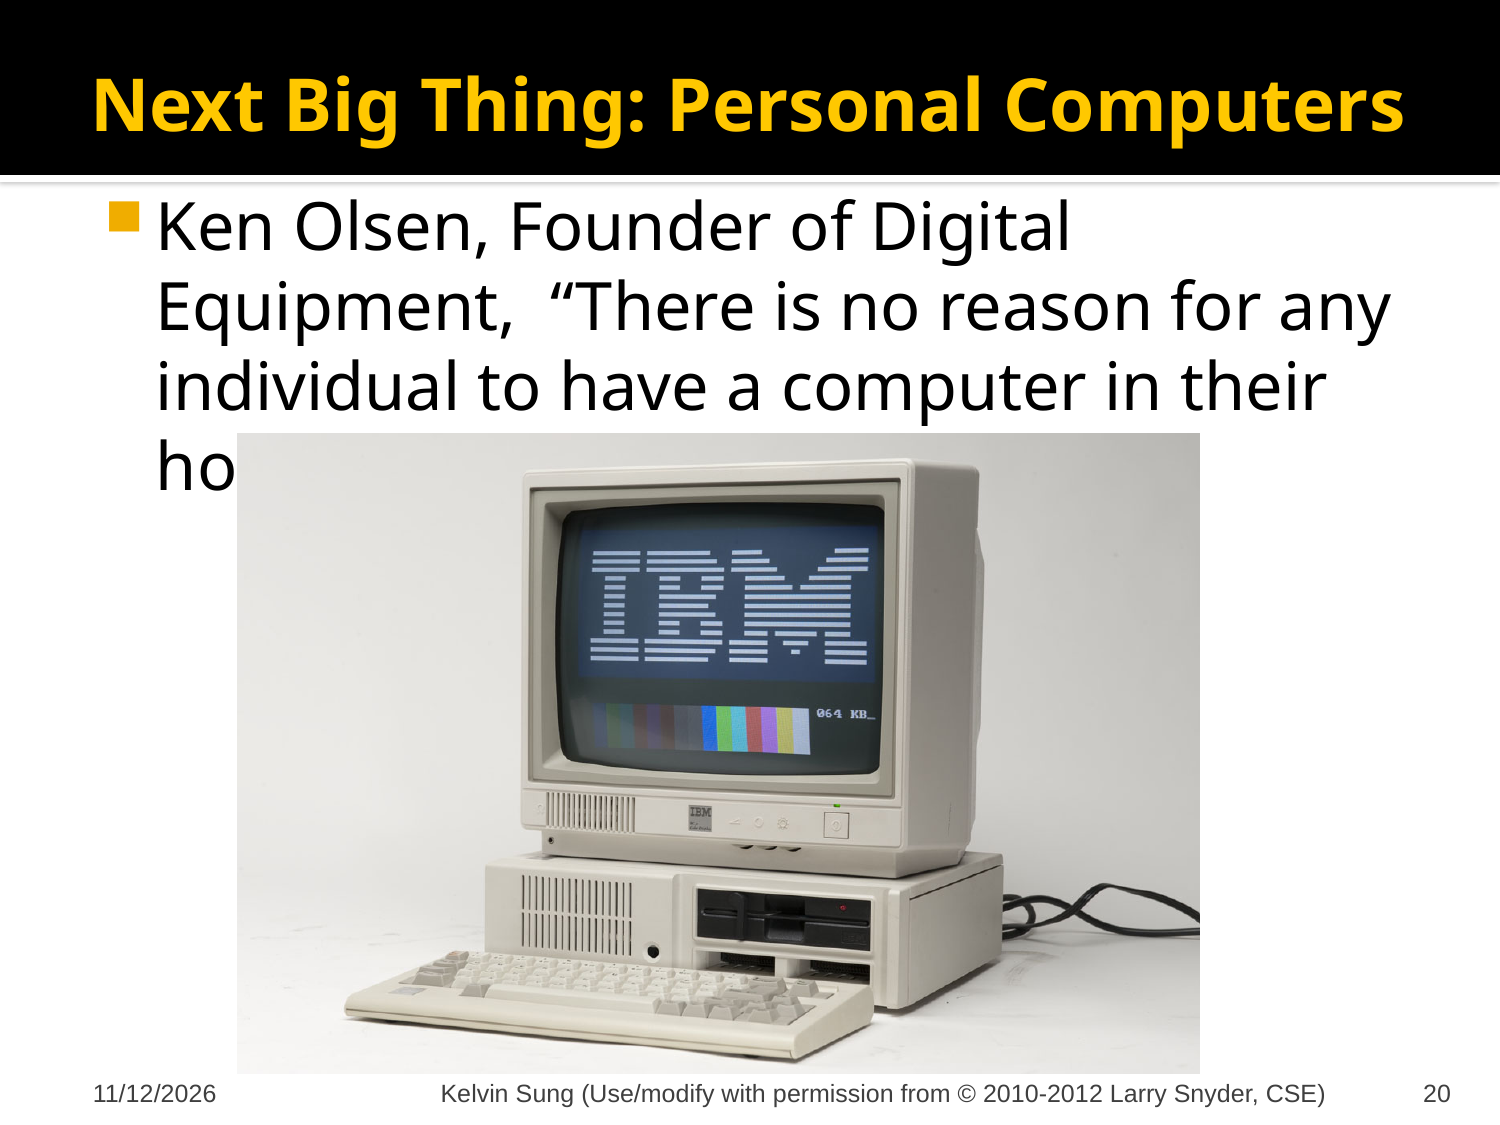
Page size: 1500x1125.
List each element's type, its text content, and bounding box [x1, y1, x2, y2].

picture [237, 433, 1200, 1074]
slide_number 20 [1345, 1062, 1467, 1108]
title Next Big Thing: Personal Computers [75, 25, 1425, 168]
footer Kelvin Sung (Use/modify with permission from © 2010-2012 Larry Snyder, CSE) [433, 1062, 1337, 1108]
list Ken Olsen, Founder of Digital Equipment, “There is no reason for any individual to have a computer in their home [1977]” [75, 168, 1425, 1019]
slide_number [75, 1062, 425, 1108]
